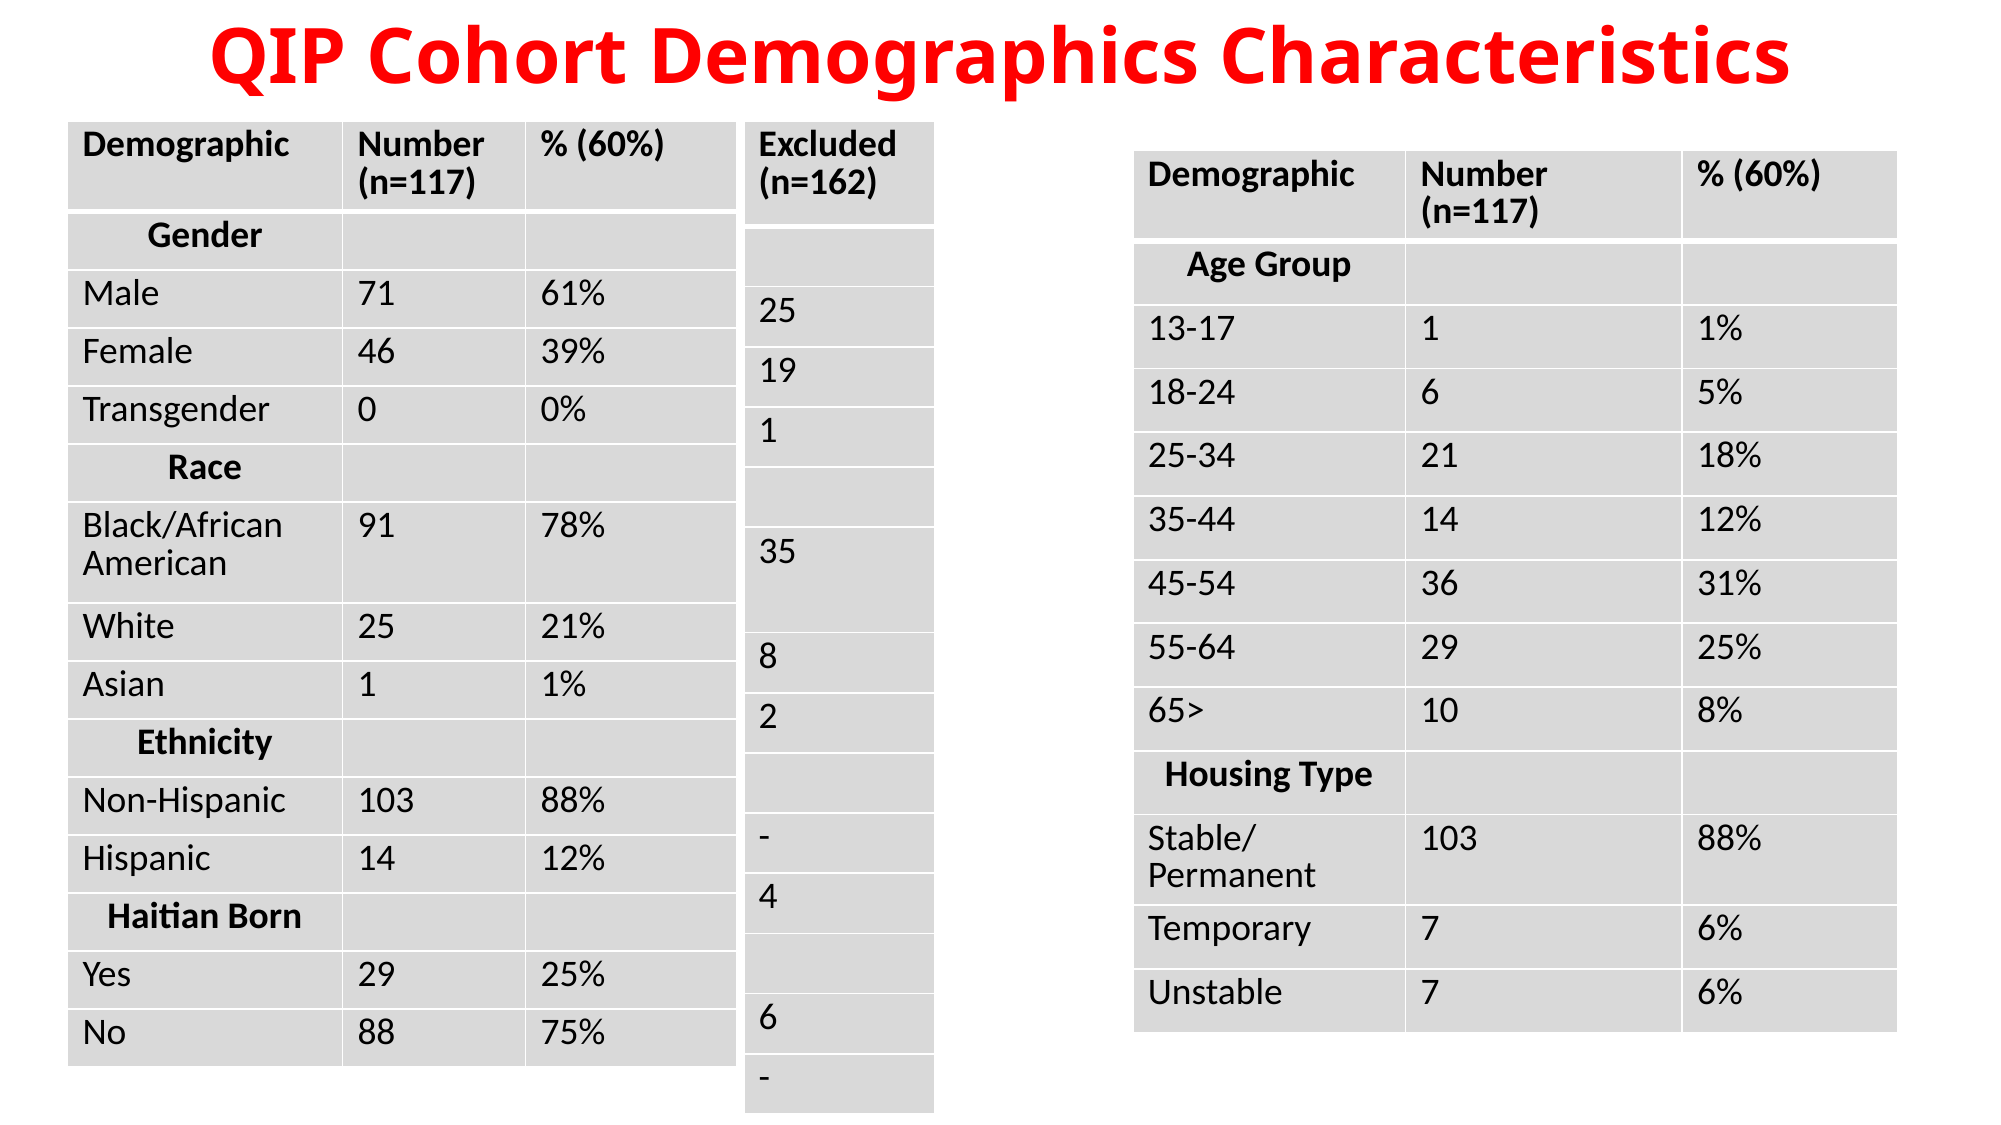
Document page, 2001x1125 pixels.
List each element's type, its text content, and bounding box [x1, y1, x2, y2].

table_cell 6% [1683, 970, 1897, 1032]
table_cell Yes [68, 952, 342, 1008]
table_cell - [745, 1055, 934, 1113]
table_cell 0 [343, 387, 525, 443]
table_cell Hispanic [68, 836, 342, 892]
table_cell [745, 468, 934, 526]
table_cell Male [68, 271, 342, 327]
table_cell [526, 894, 736, 950]
table_cell 25 [343, 604, 525, 660]
table_cell Unstable [1134, 970, 1405, 1032]
table_cell 19 [745, 348, 934, 406]
table_cell 46 [343, 329, 525, 385]
table_cell [526, 720, 736, 776]
table_header % (60%) [526, 122, 736, 209]
table_cell Gender [68, 214, 342, 269]
table_cell [1406, 752, 1681, 814]
table_cell 14 [343, 836, 525, 892]
table_cell 1 [343, 662, 525, 718]
table_cell Ethnicity [68, 720, 342, 776]
table_cell Haitian Born [68, 894, 342, 950]
table_cell [745, 754, 934, 812]
table_cell 6 [745, 994, 934, 1053]
table_cell No [68, 1010, 342, 1066]
table_cell 55-64 [1134, 624, 1405, 686]
table_cell 31% [1683, 561, 1897, 622]
table_cell 18-24 [1134, 369, 1405, 431]
table_cell [1683, 244, 1897, 304]
table_cell 2 [745, 694, 934, 752]
table_cell [1683, 752, 1897, 814]
table_cell [1406, 244, 1681, 304]
table_header Demographic [68, 122, 342, 209]
table_cell Age Group [1134, 244, 1405, 304]
table_cell 14 [1406, 497, 1681, 559]
table_cell [343, 720, 525, 776]
table_cell 1% [1683, 306, 1897, 368]
table_cell 25% [1683, 624, 1897, 686]
table_cell 8 [745, 633, 934, 692]
table_cell 65> [1134, 688, 1405, 750]
table_cell 8% [1683, 688, 1897, 750]
table_cell 13-17 [1134, 306, 1405, 368]
table_cell 1% [526, 662, 736, 718]
table_cell 78% [526, 503, 736, 602]
table_cell 39% [526, 329, 736, 385]
table_header Demographic [1134, 151, 1405, 238]
table_cell 61% [526, 271, 736, 327]
table_cell 5% [1683, 369, 1897, 431]
table_cell 75% [526, 1010, 736, 1066]
table_cell Transgender [68, 387, 342, 443]
table_cell Female [68, 329, 342, 385]
title QIP Cohort Demographics Characteristics [137, 0, 1863, 117]
table_cell 36 [1406, 561, 1681, 622]
table_cell 103 [343, 778, 525, 834]
table_cell 7 [1406, 906, 1681, 968]
table_cell 88% [1683, 815, 1897, 904]
table_cell 7 [1406, 970, 1681, 1032]
table_cell 0% [526, 387, 736, 443]
table_cell 25-34 [1134, 433, 1405, 495]
table_cell Asian [68, 662, 342, 718]
table_cell 1 [1406, 306, 1681, 368]
table_cell 71 [343, 271, 525, 327]
table_cell 35-44 [1134, 497, 1405, 559]
table_cell Temporary [1134, 906, 1405, 968]
table_cell - [745, 814, 934, 872]
table_cell [526, 214, 736, 269]
table_cell 21 [1406, 433, 1681, 495]
table_cell [343, 214, 525, 269]
table_header % (60%) [1683, 151, 1897, 238]
table_cell White [68, 604, 342, 660]
table_cell 88 [343, 1010, 525, 1066]
table_cell [745, 229, 934, 286]
table_cell 12% [1683, 497, 1897, 559]
table_cell 6 [1406, 369, 1681, 431]
table_cell 88% [526, 778, 736, 834]
table_cell 35 [745, 528, 934, 632]
table_cell [526, 445, 736, 501]
table_cell 29 [343, 952, 525, 1008]
table_cell 45-54 [1134, 561, 1405, 622]
table_cell 29 [1406, 624, 1681, 686]
table_header Number (n=117) [343, 122, 525, 209]
table_cell 6% [1683, 906, 1897, 968]
table_cell 25 [745, 287, 934, 346]
table_cell 18% [1683, 433, 1897, 495]
table_cell 10 [1406, 688, 1681, 750]
table_cell Non-Hispanic [68, 778, 342, 834]
table_cell [343, 894, 525, 950]
table_cell 91 [343, 503, 525, 602]
table_cell Race [68, 445, 342, 501]
table_header Excluded (n=162) [745, 122, 934, 224]
table_cell 21% [526, 604, 736, 660]
table_cell 25% [526, 952, 736, 1008]
table_cell 4 [745, 874, 934, 933]
table_cell 12% [526, 836, 736, 892]
table_cell Black/African American [68, 503, 342, 602]
table_cell Housing Type [1134, 752, 1405, 814]
table_cell 1 [745, 408, 934, 466]
table_cell 103 [1406, 815, 1681, 904]
table_cell [745, 934, 934, 993]
table_cell [343, 445, 525, 501]
table_cell Stable/Permanent [1134, 815, 1405, 904]
table_header Number (n=117) [1406, 151, 1681, 238]
